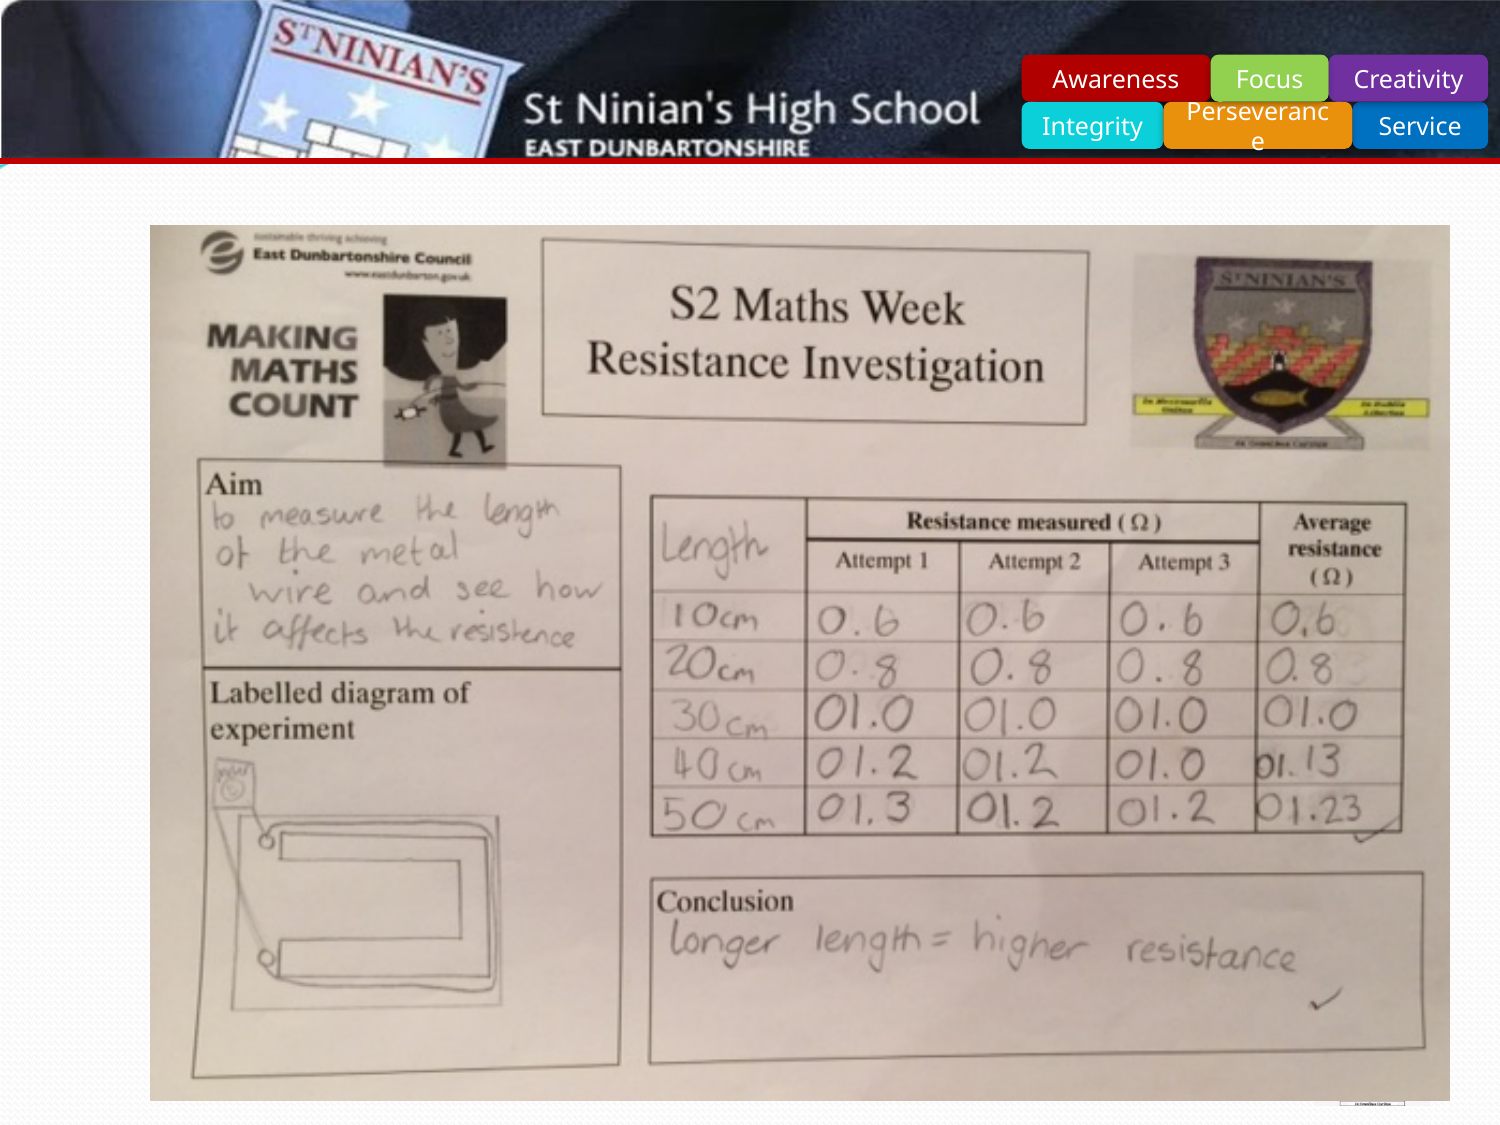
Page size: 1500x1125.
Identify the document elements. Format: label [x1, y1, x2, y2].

picture [149, 224, 1451, 1101]
picture [0, 0, 1500, 158]
